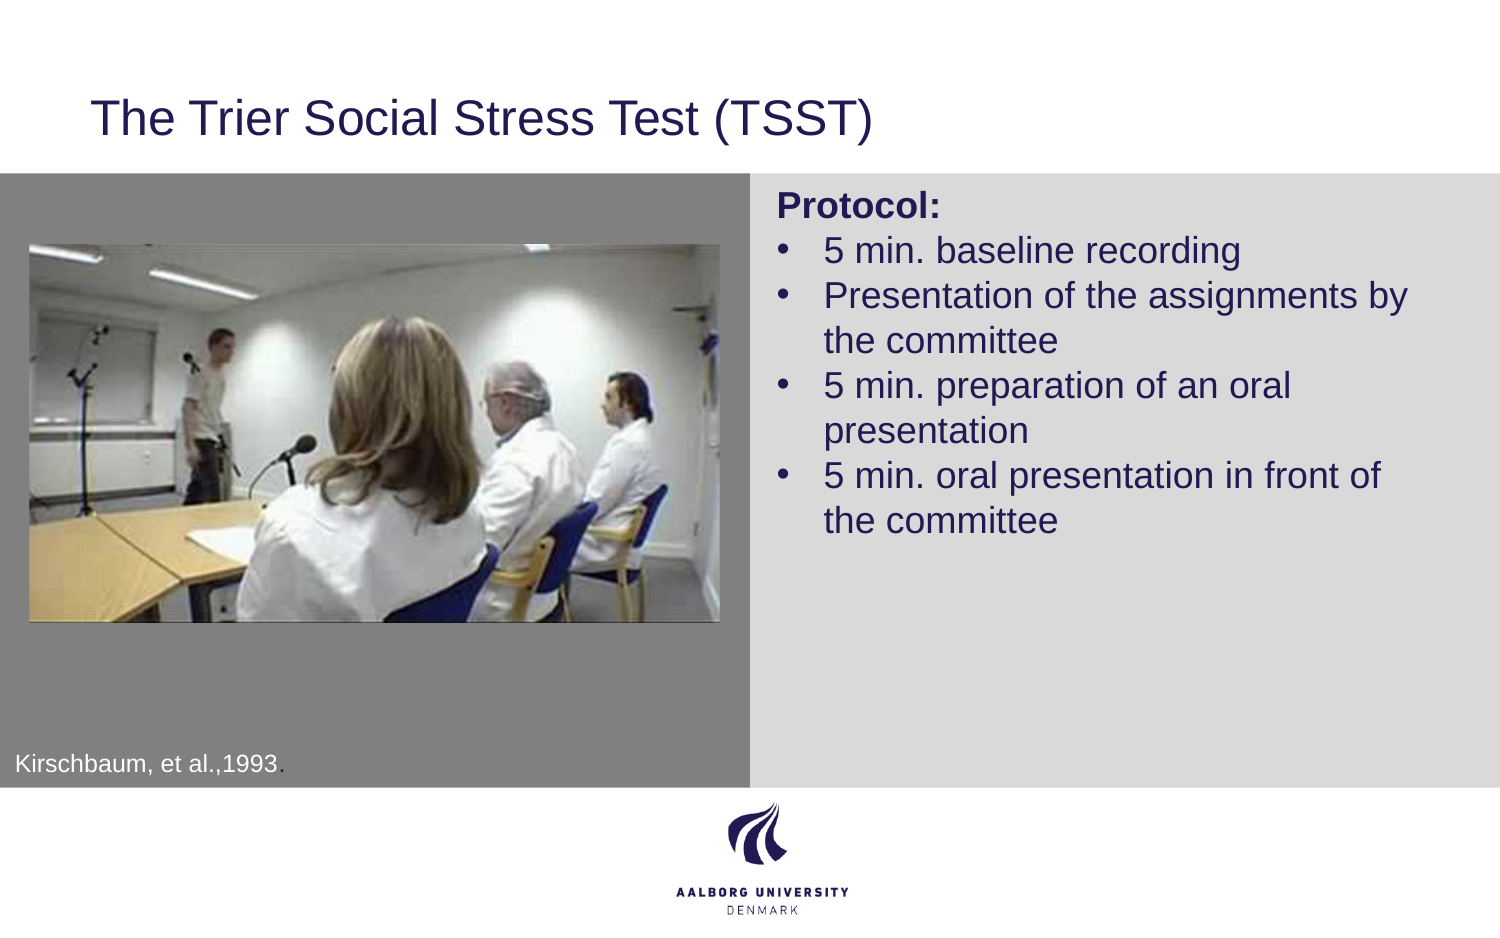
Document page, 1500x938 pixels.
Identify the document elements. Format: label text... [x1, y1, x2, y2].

text_box [751, 172, 1500, 789]
text_box Protocol: 5 min. baseline recording Presentation of the assignments by the committee 5 min. preparation of an oral presentation 5 min. oral presentation in front of the committee [761, 173, 1424, 549]
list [29, 244, 720, 623]
text_box Kirschbaum, et al.,1993. [0, 740, 750, 786]
picture [661, 789, 863, 929]
text_box [0, 172, 751, 789]
title The Trier Social Stress Test (TSST) [75, 37, 1425, 194]
